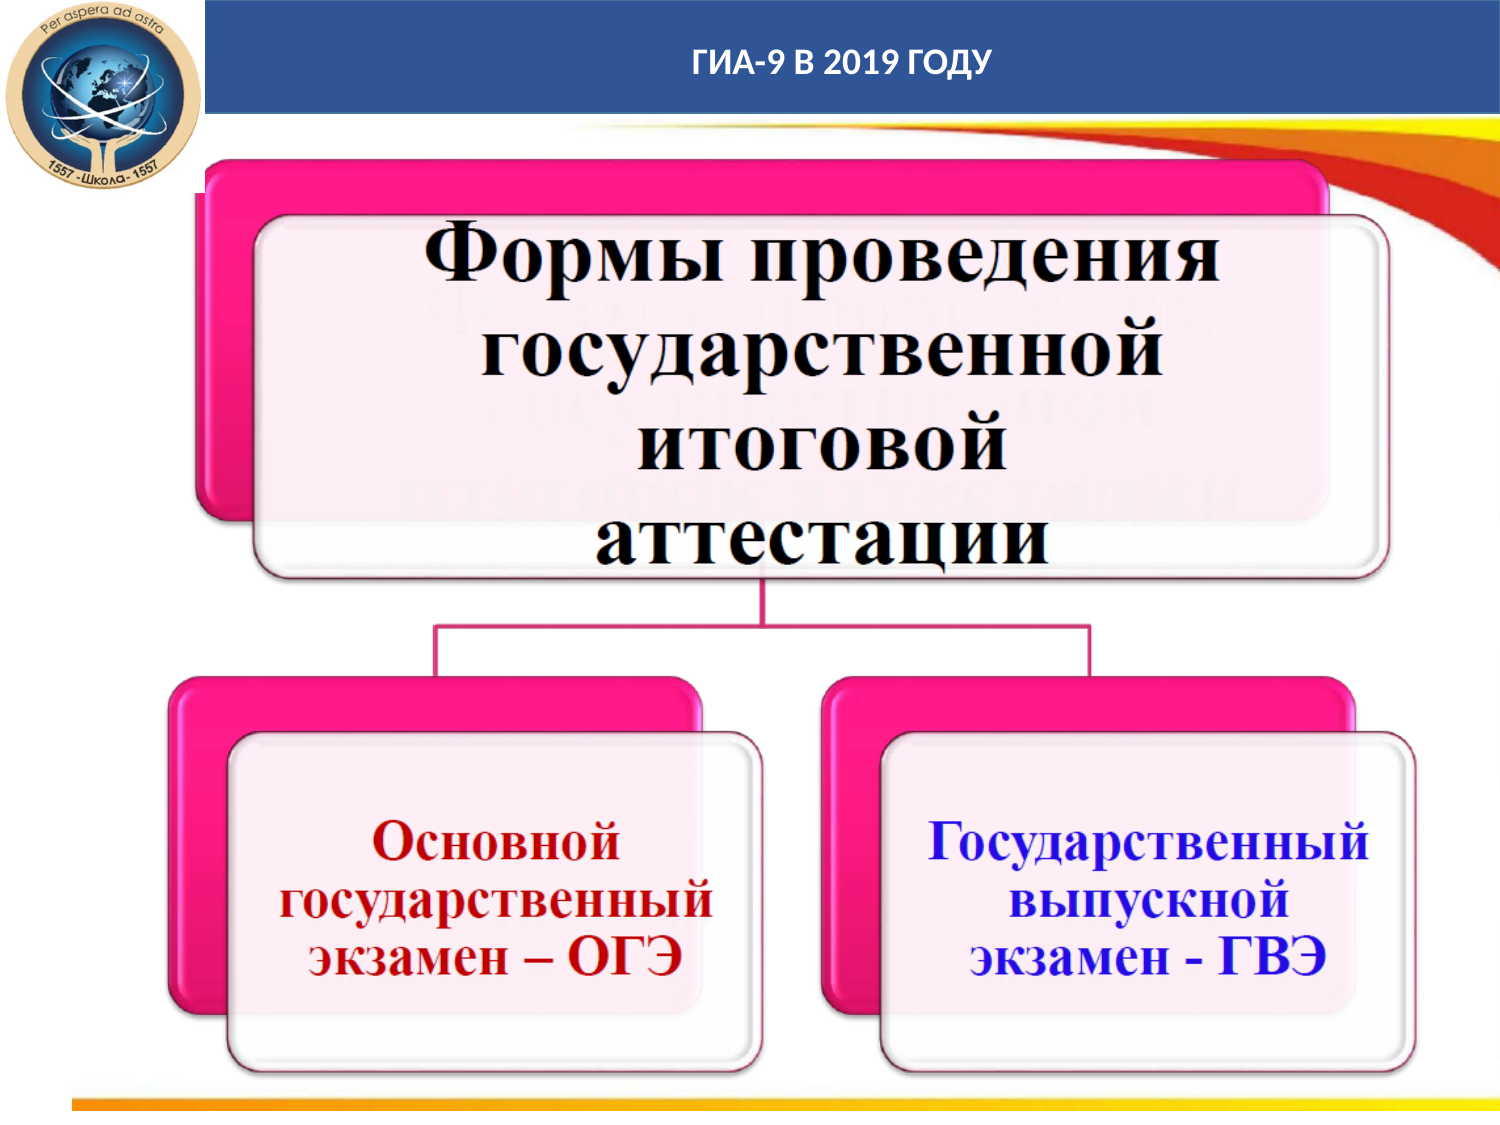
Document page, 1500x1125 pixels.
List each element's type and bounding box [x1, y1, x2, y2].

text_box [0, 0, 1500, 193]
picture [71, 193, 1500, 1111]
